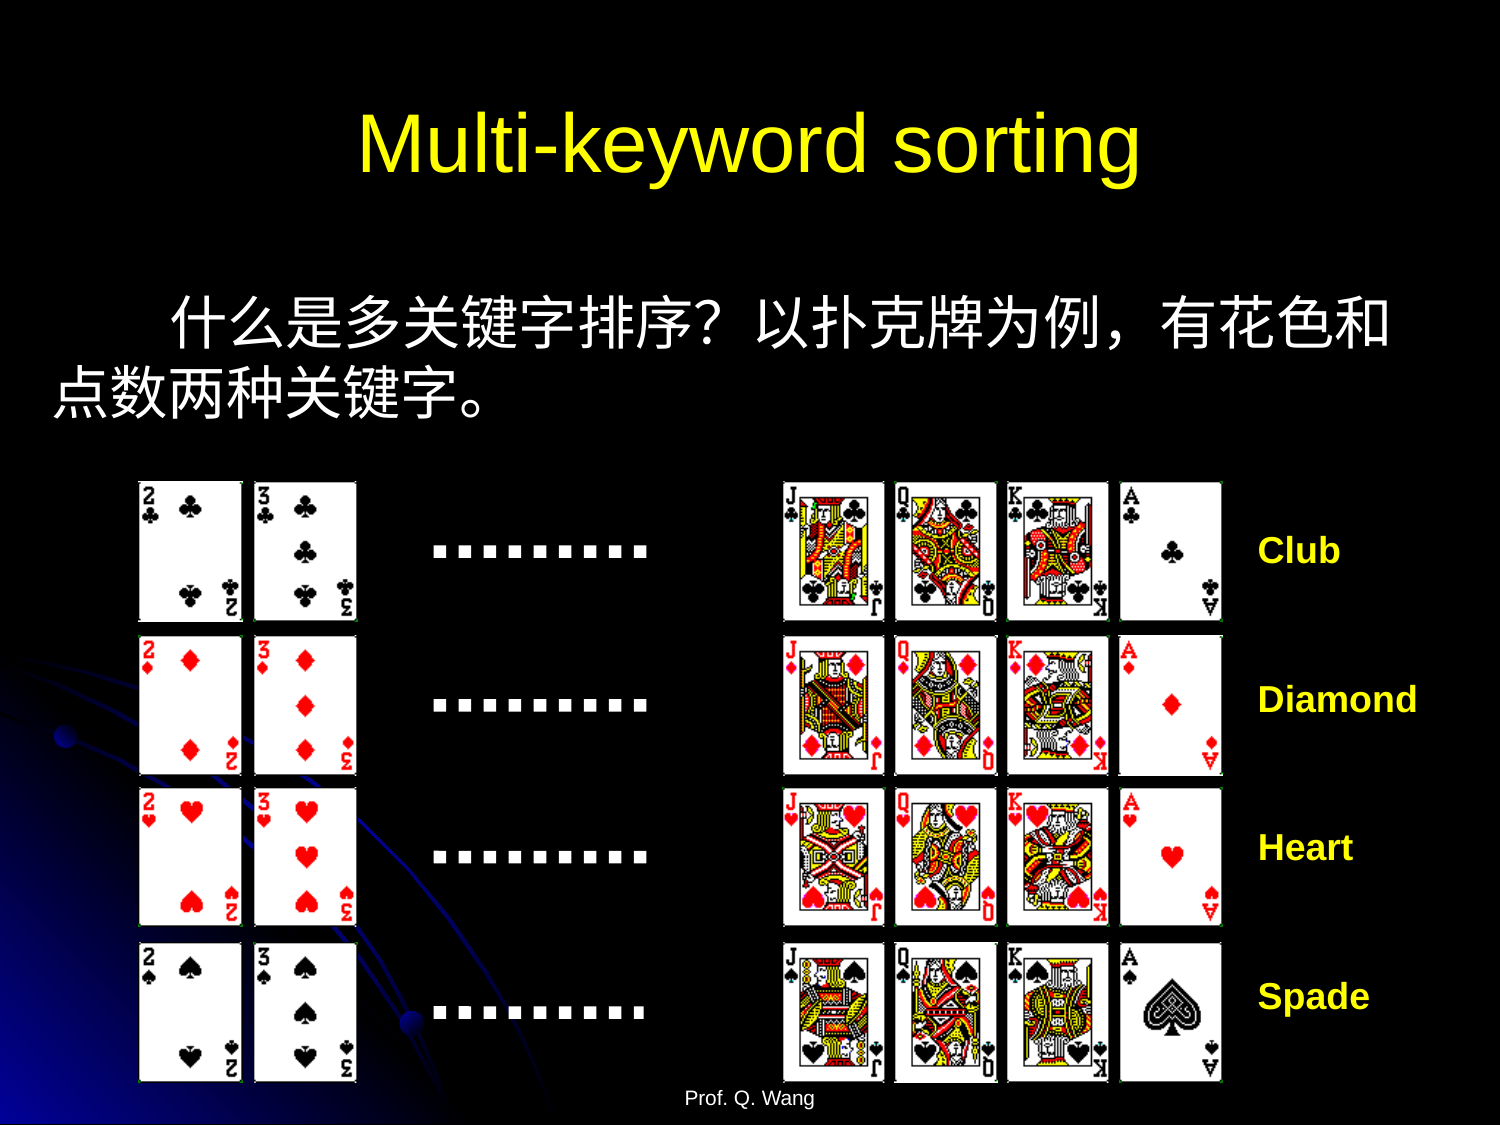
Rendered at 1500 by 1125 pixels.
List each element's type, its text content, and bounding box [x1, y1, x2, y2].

picture [894, 942, 999, 1083]
picture [138, 786, 243, 928]
picture [1118, 942, 1223, 1083]
picture [894, 786, 999, 928]
picture [138, 635, 243, 776]
picture [894, 635, 999, 776]
picture [138, 942, 243, 1083]
footer Prof. Q. Wang [512, 1035, 988, 1110]
picture [253, 635, 358, 776]
picture [1118, 481, 1223, 622]
picture [1006, 635, 1111, 776]
picture [782, 786, 886, 928]
picture [1006, 942, 1111, 1083]
title Multi-keyword sorting [75, 45, 1425, 233]
picture [1006, 786, 1111, 928]
picture [782, 635, 886, 776]
text_box Diamond [1242, 666, 1434, 728]
text_box Spade [1242, 964, 1386, 1025]
picture [1118, 635, 1223, 776]
picture [253, 786, 358, 928]
text_box Club [1242, 518, 1356, 579]
picture [781, 942, 886, 1083]
list 什么是多关键字排序？以扑克牌为例，有花色和点数两种关键字。 [36, 278, 1462, 1023]
picture [138, 481, 243, 622]
picture [781, 481, 886, 622]
picture [894, 481, 999, 622]
picture [253, 481, 358, 622]
picture [1006, 481, 1111, 622]
picture [253, 942, 358, 1083]
picture [1118, 786, 1223, 928]
text_box Heart [1243, 815, 1369, 876]
